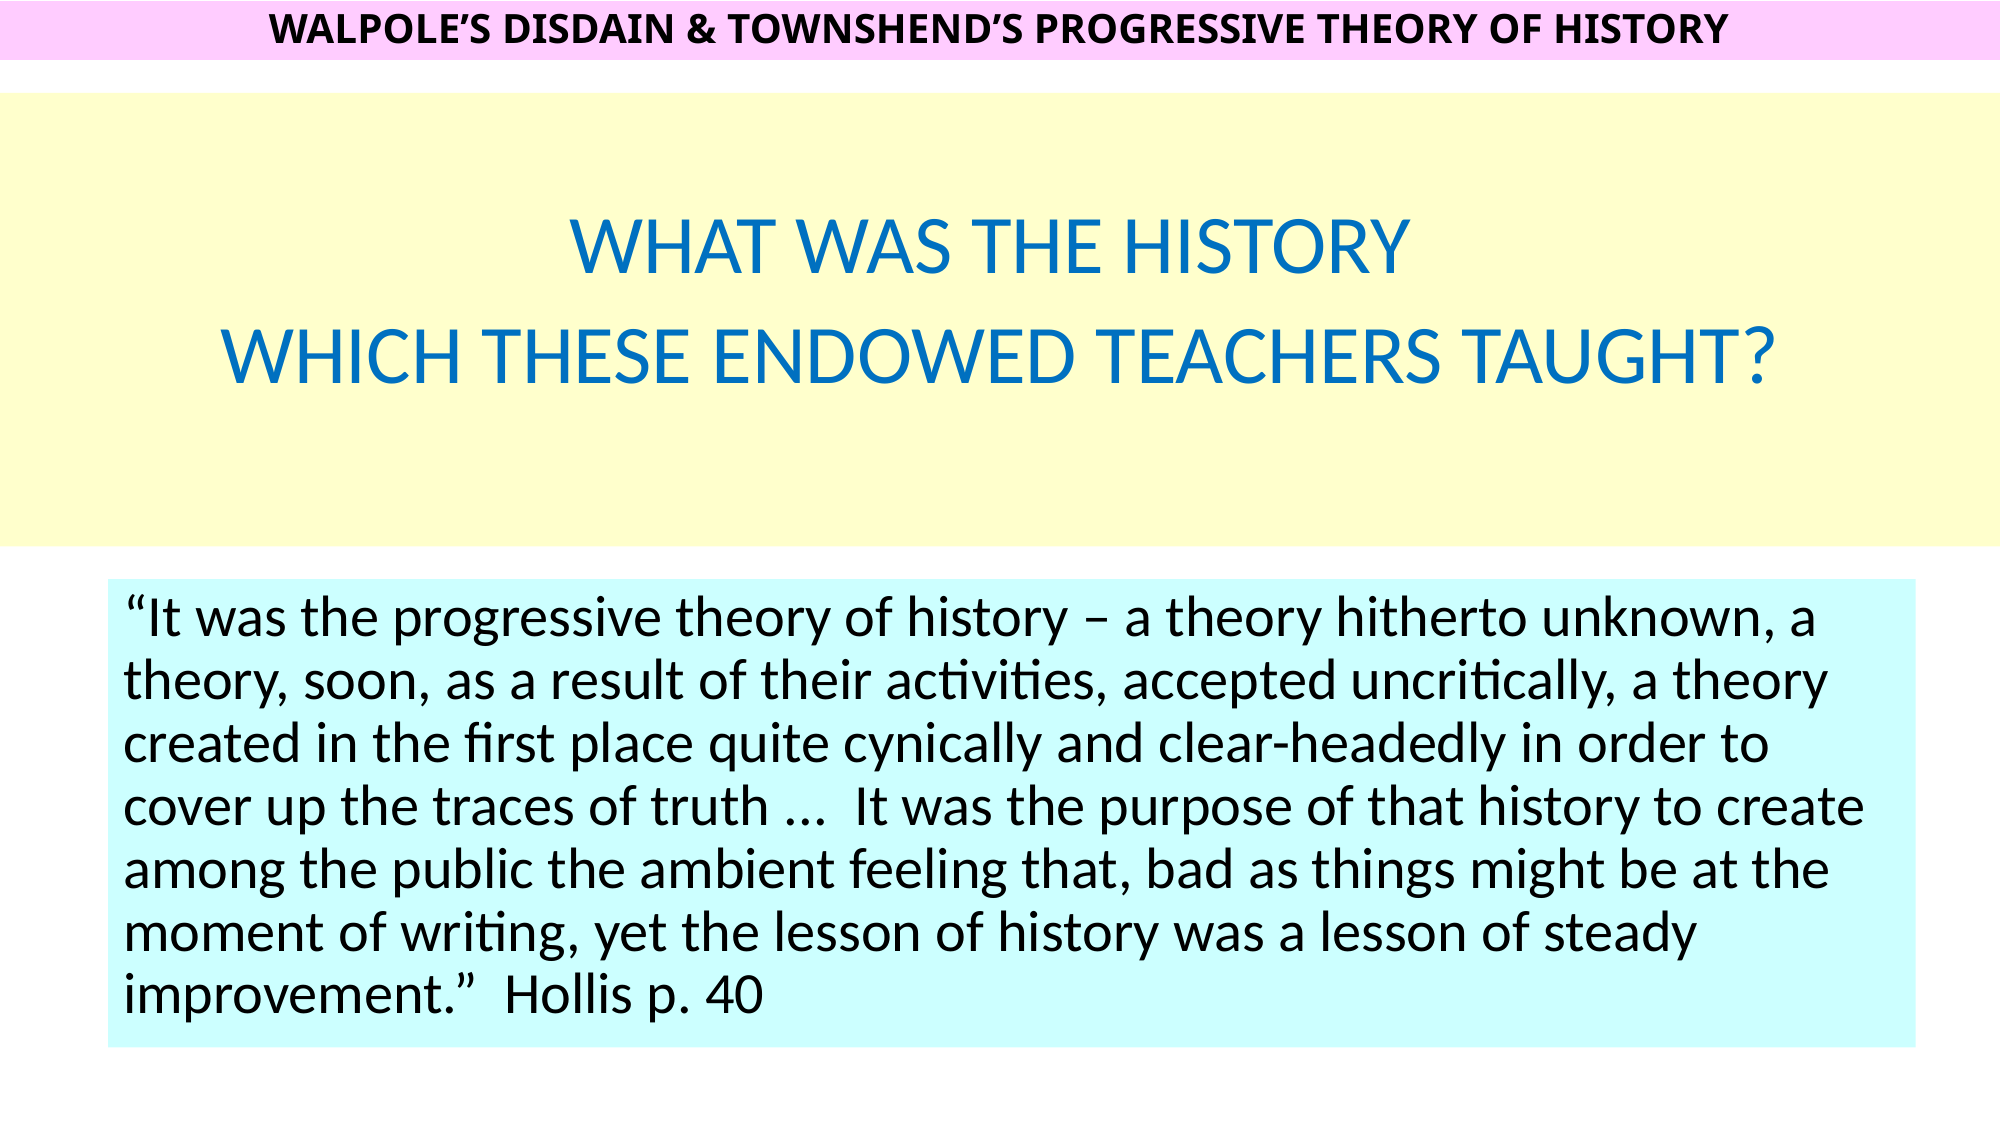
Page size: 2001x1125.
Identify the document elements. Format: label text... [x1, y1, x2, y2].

title WALPOLE’S DISDAIN & TOWNSHEND’S PROGRESSIVE THEORY OF HISTORY [0, 1, 2000, 60]
list WHAT WAS THE HISTORY WHICH THESE ENDOWED TEACHERS TAUGHT? [0, 92, 2000, 547]
text_box “It was the progressive theory of history – a theory hitherto unknown, a theory, soon, as a result of their activities, accepted uncritically, a theory created in the first place quite cynically and clear-headedly in order to cover up the traces of truth ... It was the purpose of that history to create among the public the ambient feeling that, bad as things might be at the moment of writing, yet the lesson of history was a lesson of steady improvement.” Hollis p. 40 [108, 579, 1916, 1048]
